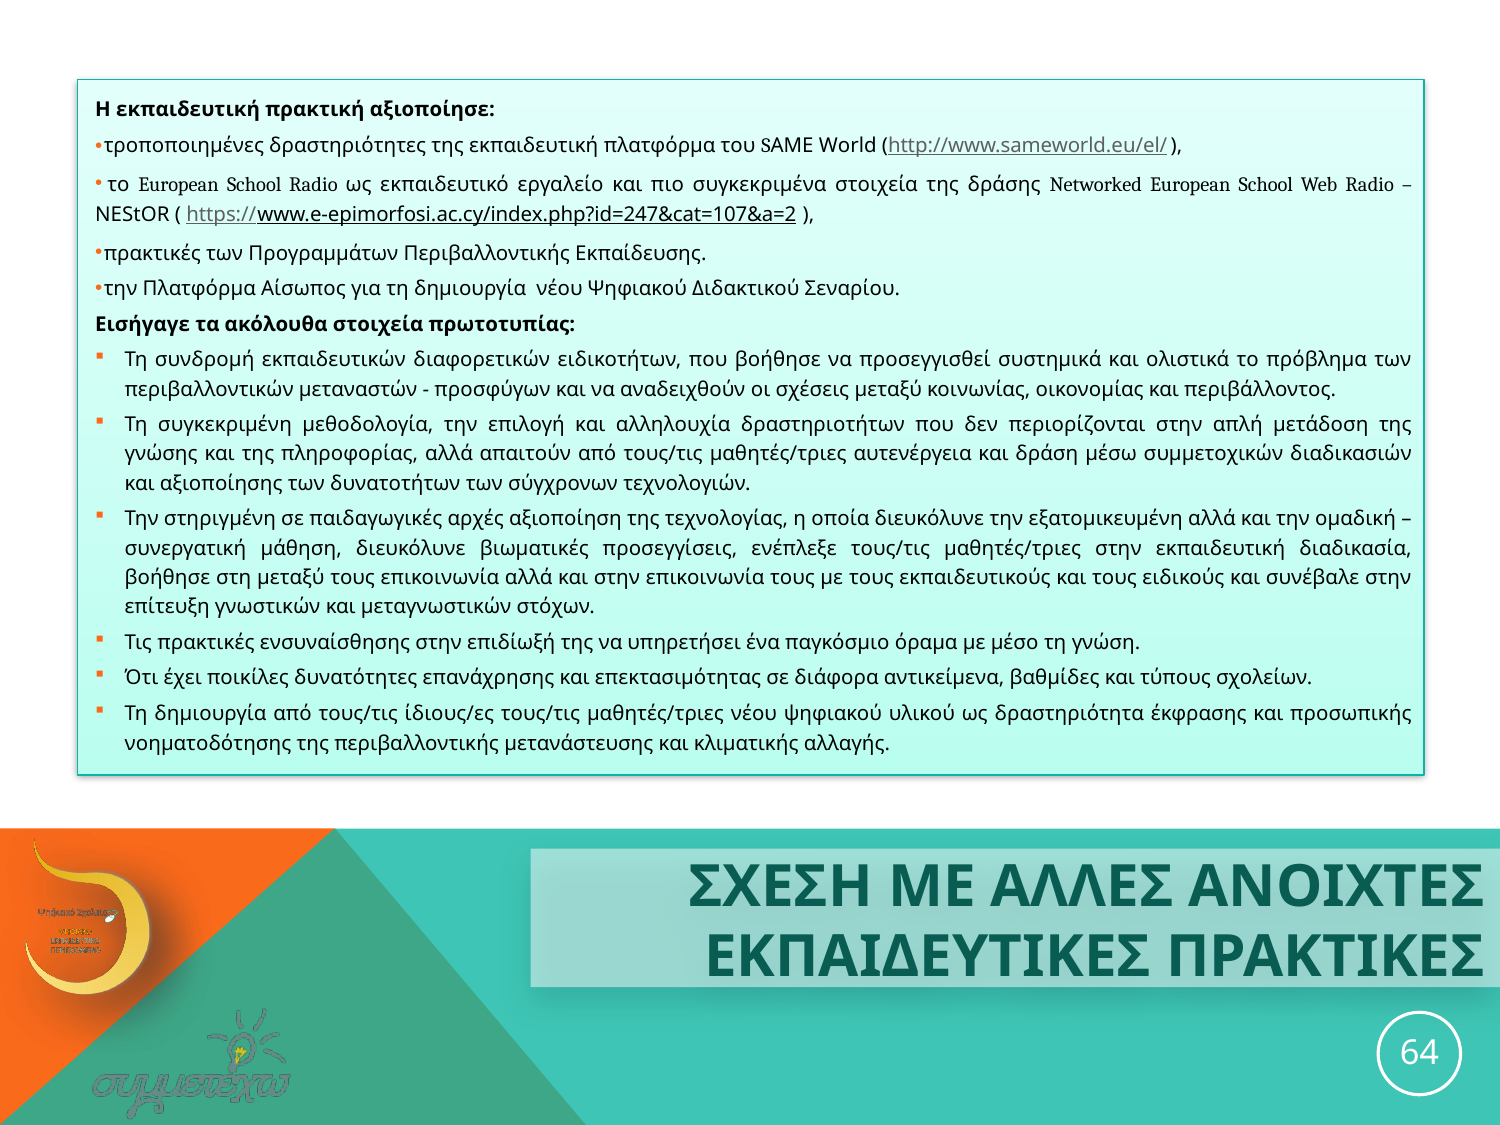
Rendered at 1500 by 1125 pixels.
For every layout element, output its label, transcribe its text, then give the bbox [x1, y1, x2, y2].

title ΣΧΕΣΗ ΜΕ ΑΛΛΕΣ ΑΝΟΙΧΤΕΣ ΕΚΠΑΙΔΕΥΤΙΚΕΣ ΠΡΑΚΤΙΚΕΣ [530, 848, 1500, 988]
picture [79, 1007, 305, 1121]
slide_number 64 [1376, 1010, 1463, 1097]
picture [18, 831, 155, 1006]
list Η εκπαιδευτική πρακτική αξιοποίησε: τροποποιημένες δραστηριότητες της εκπαιδευτική πλατφόρμα του SAME World (http://www.sameworld.eu/el/), το European School Radio ως εκπαιδευτικό εργαλείο και πιο συγκεκριμένα στοιχεία της δράσης Networked European School Web Radio – NEStOR ( https://www.e-epimorfosi.ac.cy/index.php?id=247&cat=107&a=2), πρακτικές των Προγραμμάτων Περιβαλλοντικής Εκπαίδευσης. την Πλατφόρμα Αίσωπος για τη δημιουργία νέου Ψηφιακού Διδακτικού Σεναρίου. Εισήγαγε τα ακόλουθα στοιχεία πρωτοτυπίας: Τη συνδρομή εκπαιδευτικών διαφορετικών ειδικοτήτων, που βοήθησε να προσεγγισθεί συστημικά και ολιστικά το πρόβλημα των περιβαλλοντικών μεταναστών - προσφύγων και να αναδειχθούν οι σχέσεις μεταξύ κοινωνίας, οικονομίας και περιβάλλοντος. Τη συγκεκριμένη μεθοδολογία, την επιλογή και αλληλουχία δραστηριοτήτων που δεν περιορίζονται στην απλή μετάδοση της γνώσης και της πληροφορίας, αλλά απαιτούν από τους/τις μαθητές/τριες αυτενέργεια και δράση μέσω συμμετοχικών διαδικασιών και αξιοποίησης των δυνατοτήτων των σύγχρονων τεχνολογιών. Την στηριγμένη σε παιδαγωγικές αρχές αξιοποίηση της τεχνολογίας, η οποία διευκόλυνε την εξατομικευμένη αλλά και την ομαδική – συνεργατική μάθηση, διευκόλυνε βιωματικές προσεγγίσεις, ενέπλεξε τους/τις μαθητές/τριες στην εκπαιδευτική διαδικασία, βοήθησε στη μεταξύ τους επικοινωνία αλλά και στην επικοινωνία τους με τους εκπαιδευτικούς και τους ειδικούς και συνέβαλε στην επίτευξη γνωστικών και μεταγνωστικών στόχων. Τις πρακτικές ενσυναίσθησης στην επιδίωξή της να υπηρετήσει ένα παγκόσμιο όραμα με μέσο τη γνώση. Ότι έχει ποικίλες δυνατότητες επανάχρησης και επεκτασιμότητας σε διάφορα αντικείμενα, βαθμίδες και τύπους σχολείων. Τη δημιουργία από τους/τις ίδιους/ες τους/τις μαθητές/τριες νέου ψηφιακού υλικού ως δραστηριότητα έκφρασης και προσωπικής νοηματοδότησης της περιβαλλοντικής μετανάστευσης και κλιματικής αλλαγής. [80, 83, 1428, 776]
